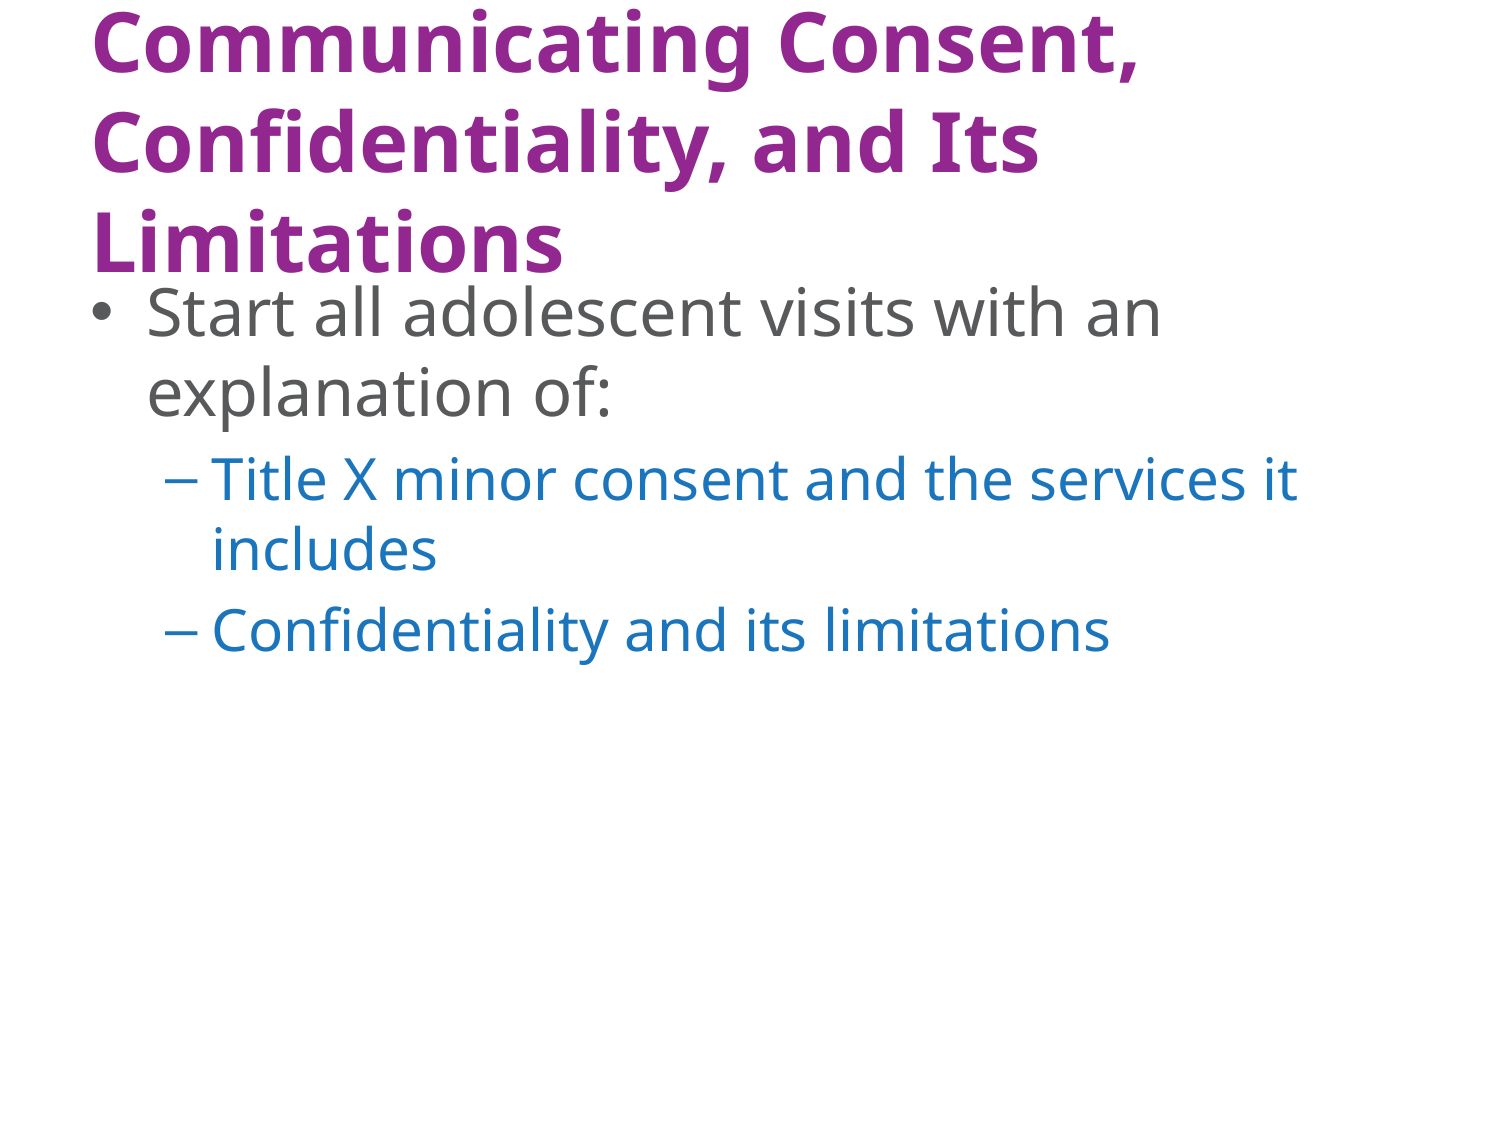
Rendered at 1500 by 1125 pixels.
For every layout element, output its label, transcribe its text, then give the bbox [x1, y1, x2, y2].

list Start all adolescent visits with an explanation of: Title X minor consent and the services it includes Confidentiality and its limitations [75, 262, 1425, 1005]
title Communicating Consent, Confidentiality, and Its Limitations [75, 45, 1425, 233]
